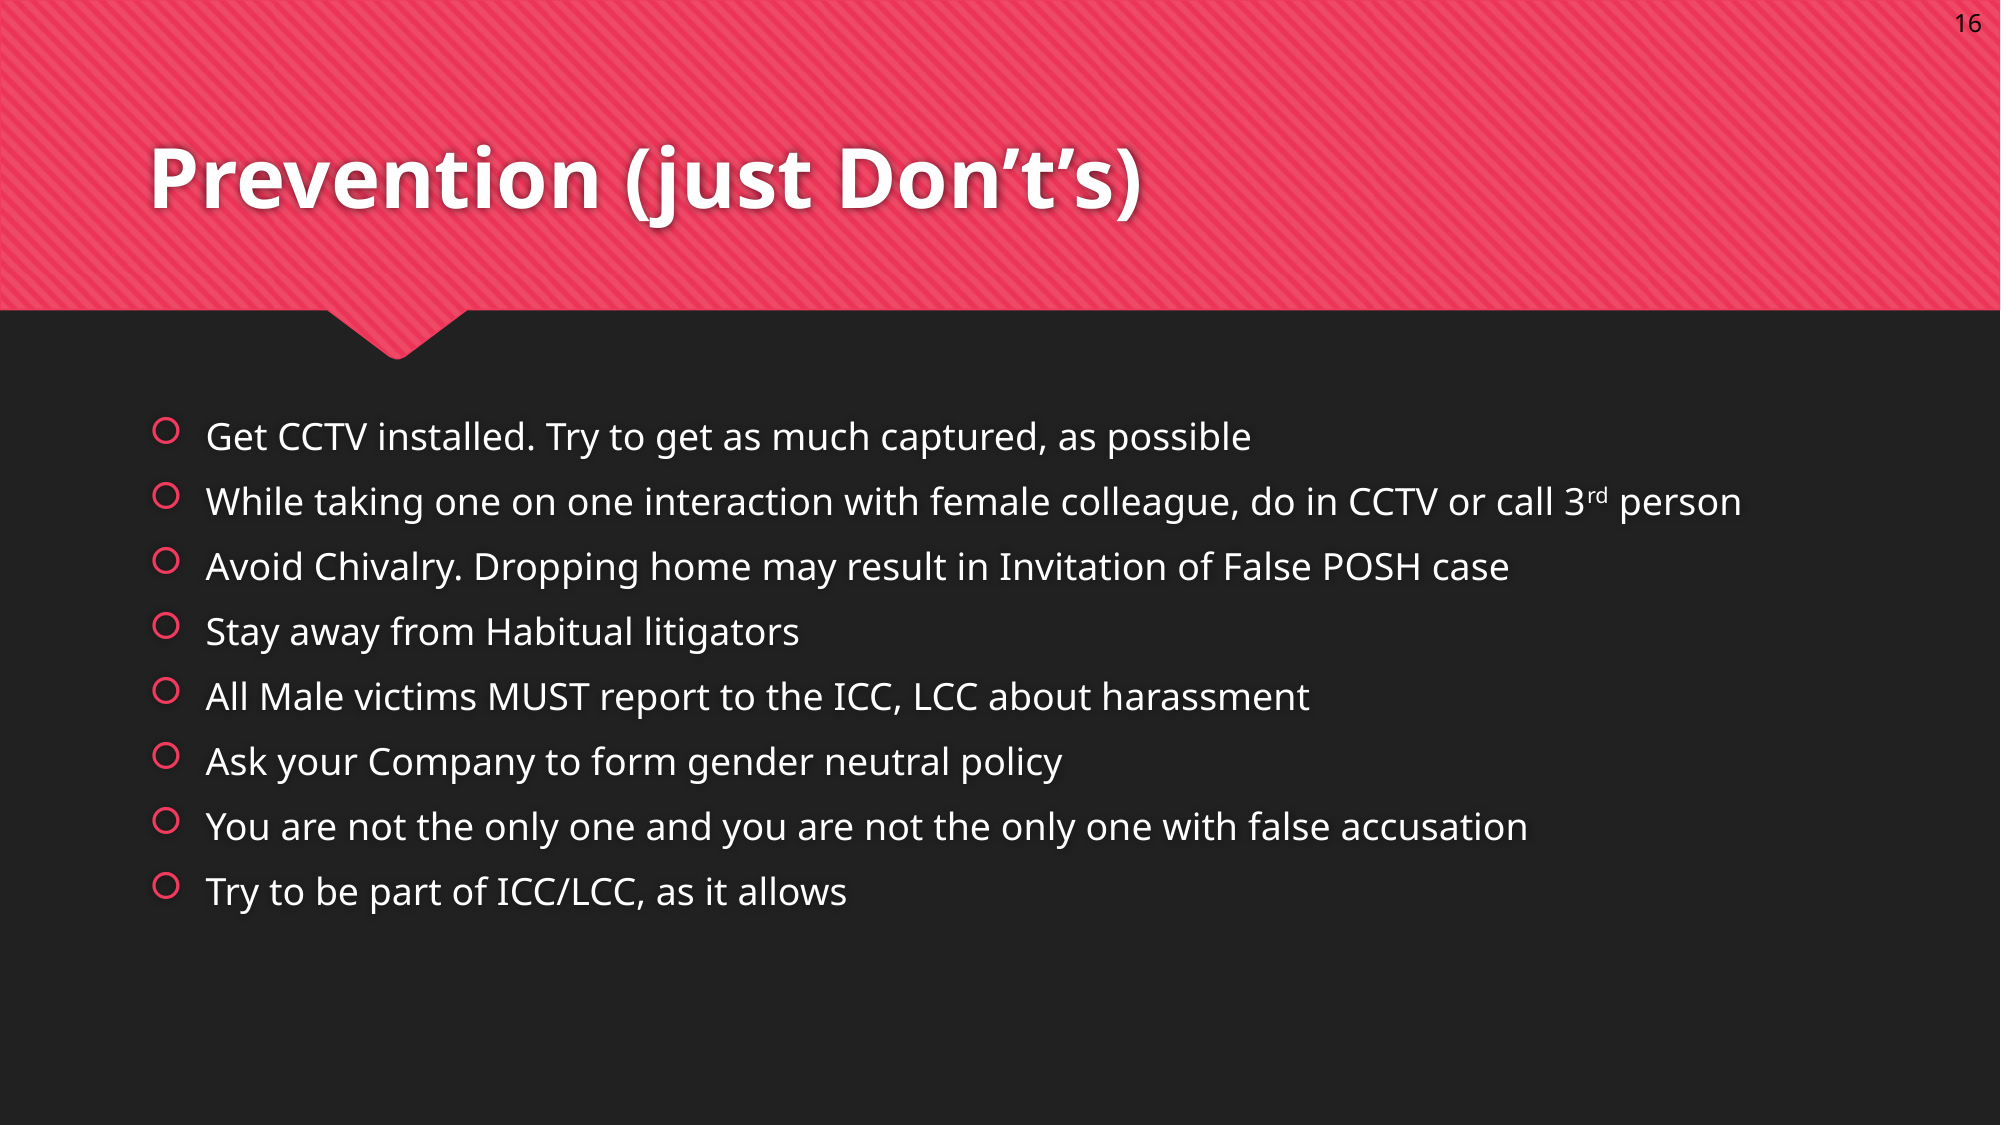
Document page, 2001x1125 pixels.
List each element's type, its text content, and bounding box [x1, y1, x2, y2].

list Get CCTV installed. Try to get as much captured, as possible While taking one on one interaction with female colleague, do in CCTV or call 3rd person Avoid Chivalry. Dropping home may result in Invitation of False POSH case Stay away from Habitual litigators All Male victims MUST report to the ICC, LCC about harassment Ask your Company to form gender neutral policy You are not the only one and you are not the only one with false accusation Try to be part of ICC/LCC, as it allows [134, 364, 1866, 962]
title Prevention (just Don’t’s) [132, 73, 1868, 233]
slide_number 16 [1823, 3, 1998, 44]
